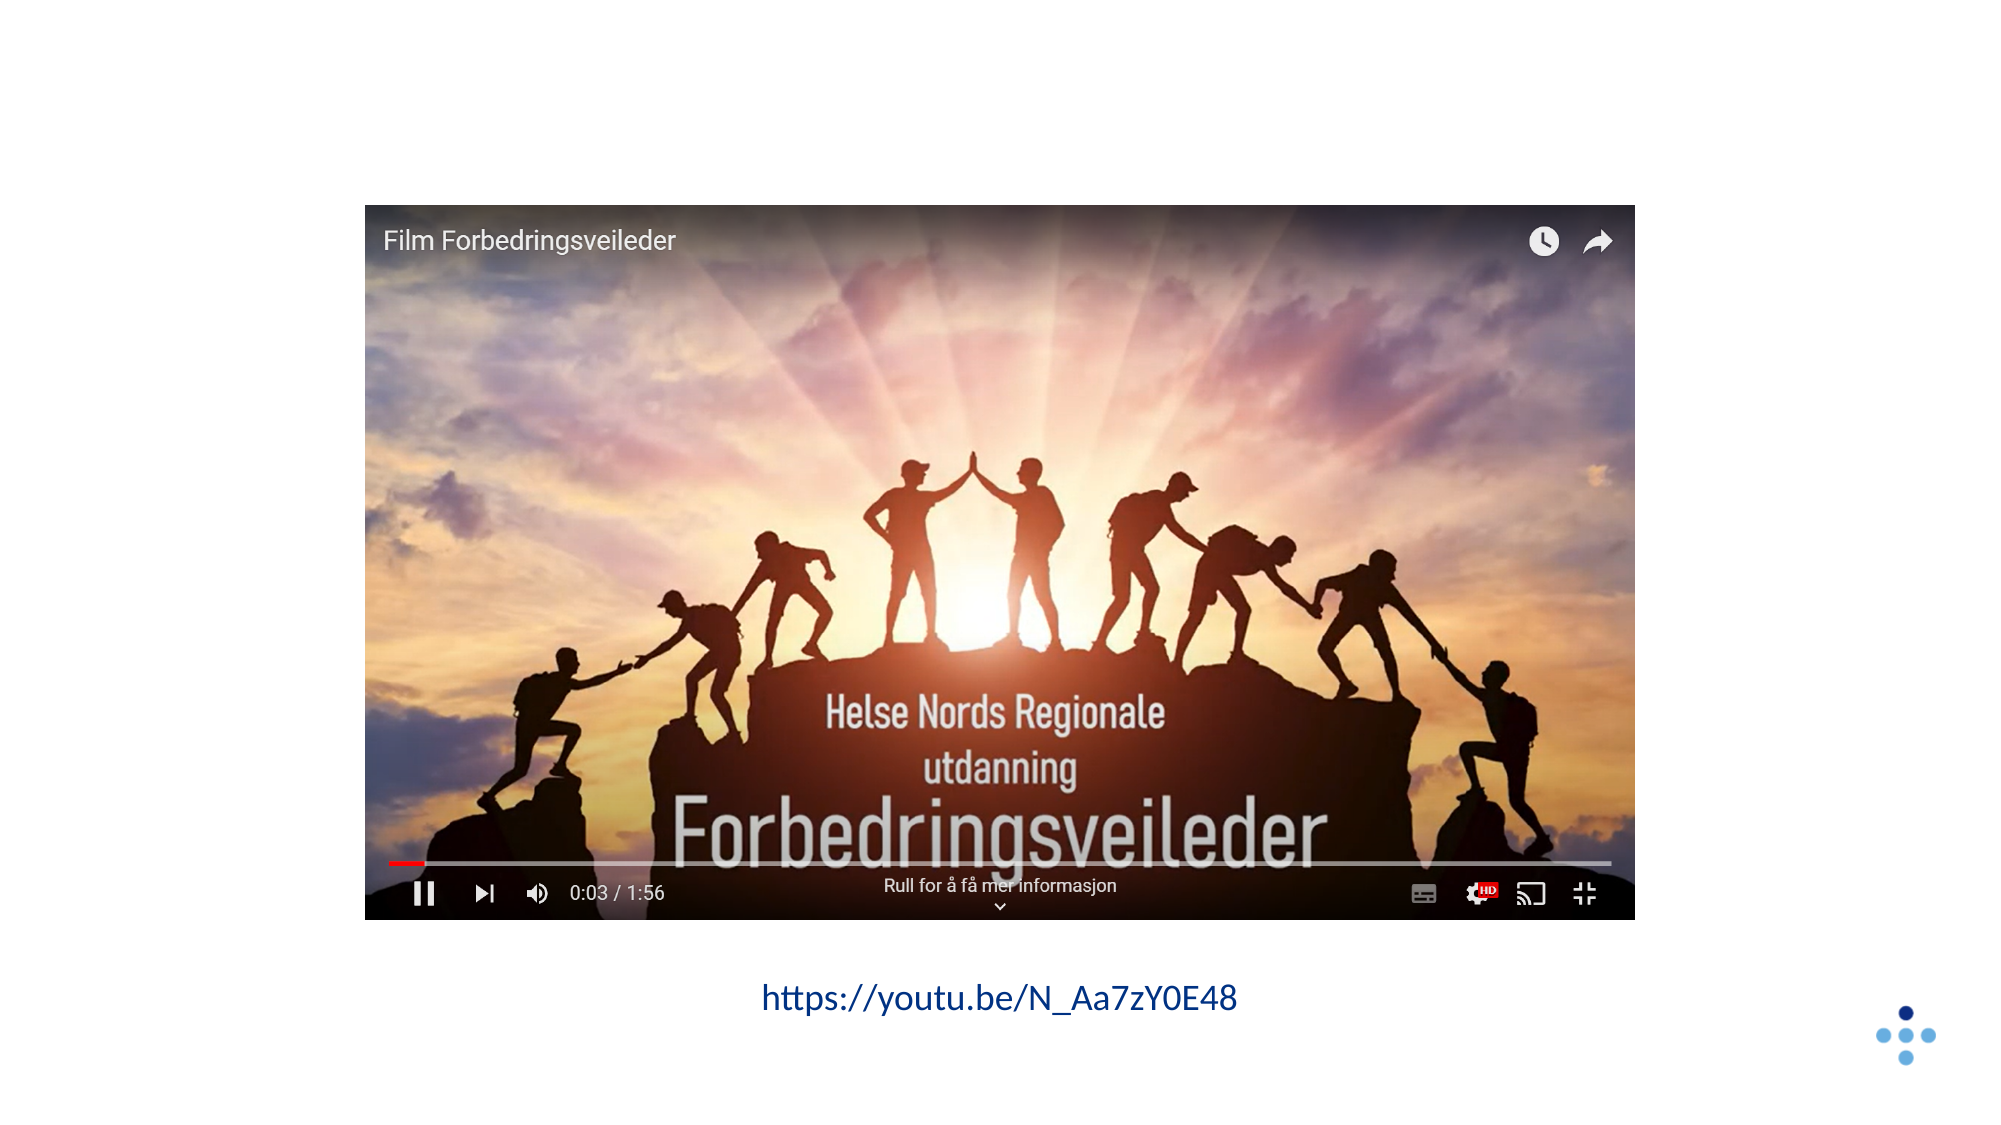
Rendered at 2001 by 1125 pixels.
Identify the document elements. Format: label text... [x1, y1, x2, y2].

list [365, 205, 1635, 920]
text_box https://youtu.be/N_Aa7zY0E48 [365, 965, 1635, 1026]
picture [1862, 983, 1951, 1088]
